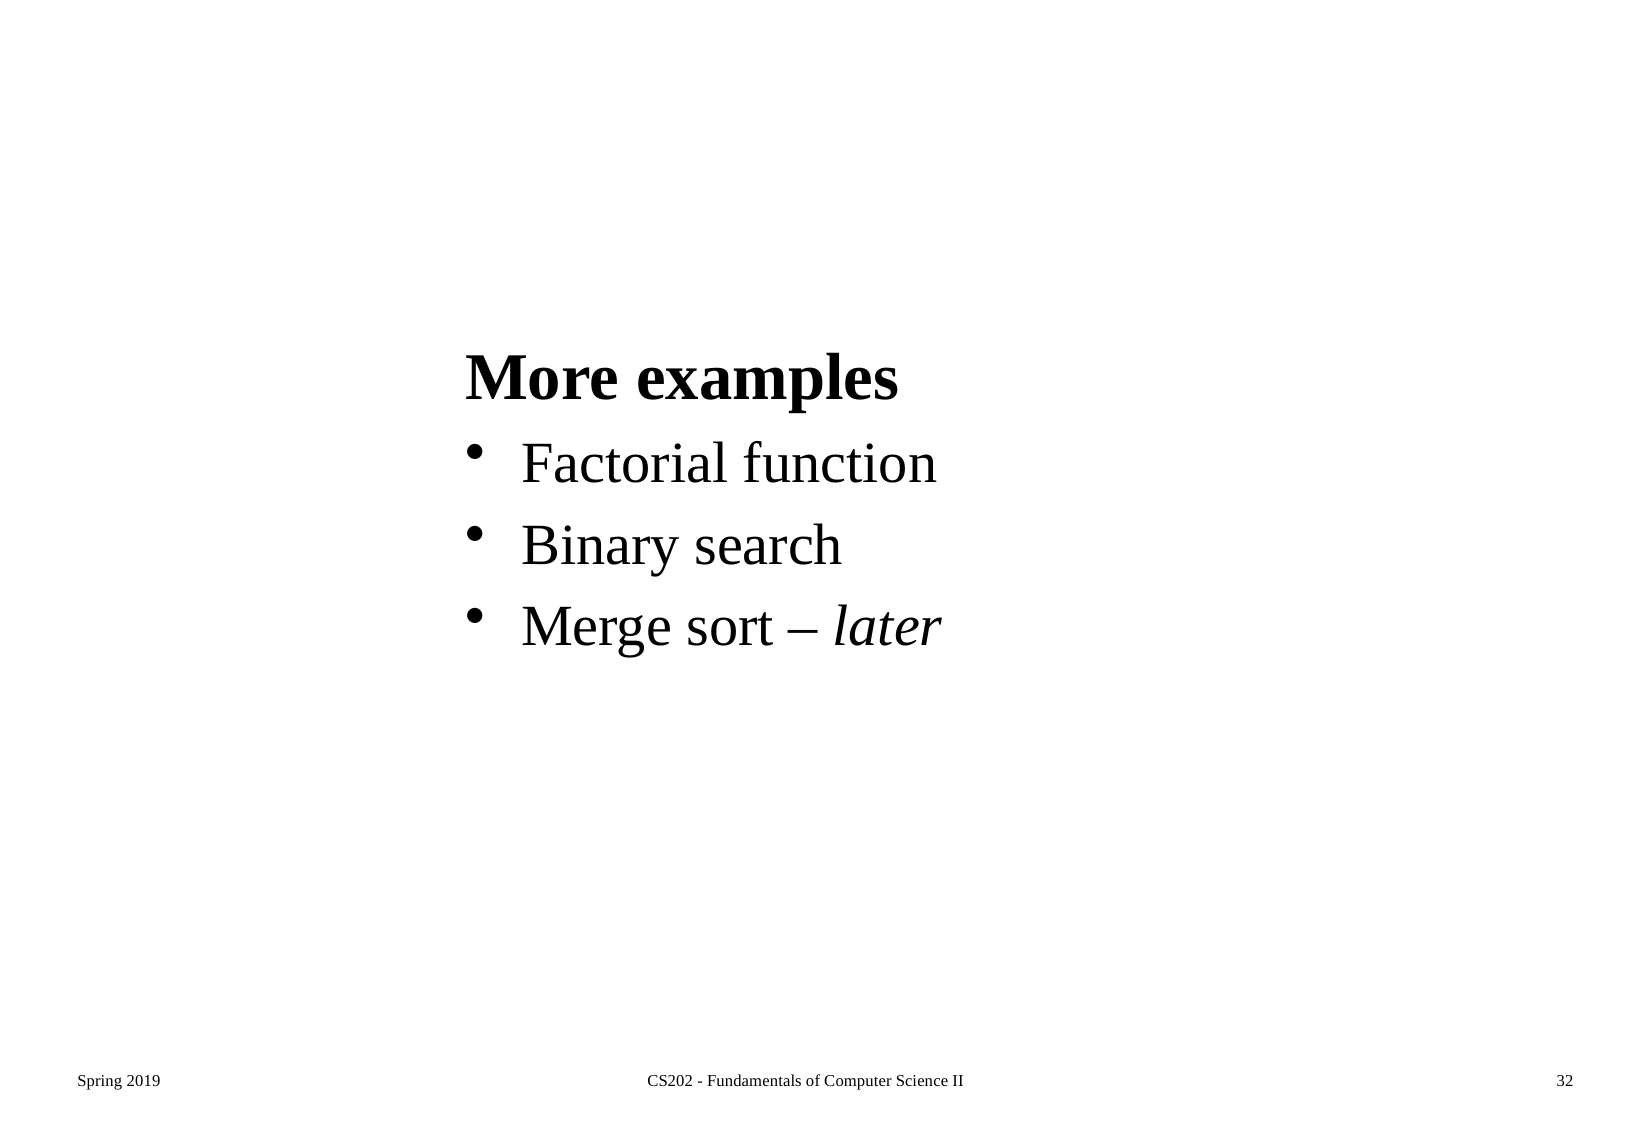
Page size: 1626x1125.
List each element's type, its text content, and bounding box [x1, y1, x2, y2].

list More examples Factorial function Binary search Merge sort – later [450, 324, 1213, 838]
slide_number 32 [1249, 1062, 1589, 1101]
footer CS202 - Fundamentals of Computer Science II [500, 1062, 1111, 1101]
slide_number Spring 2019 [62, 1062, 402, 1101]
